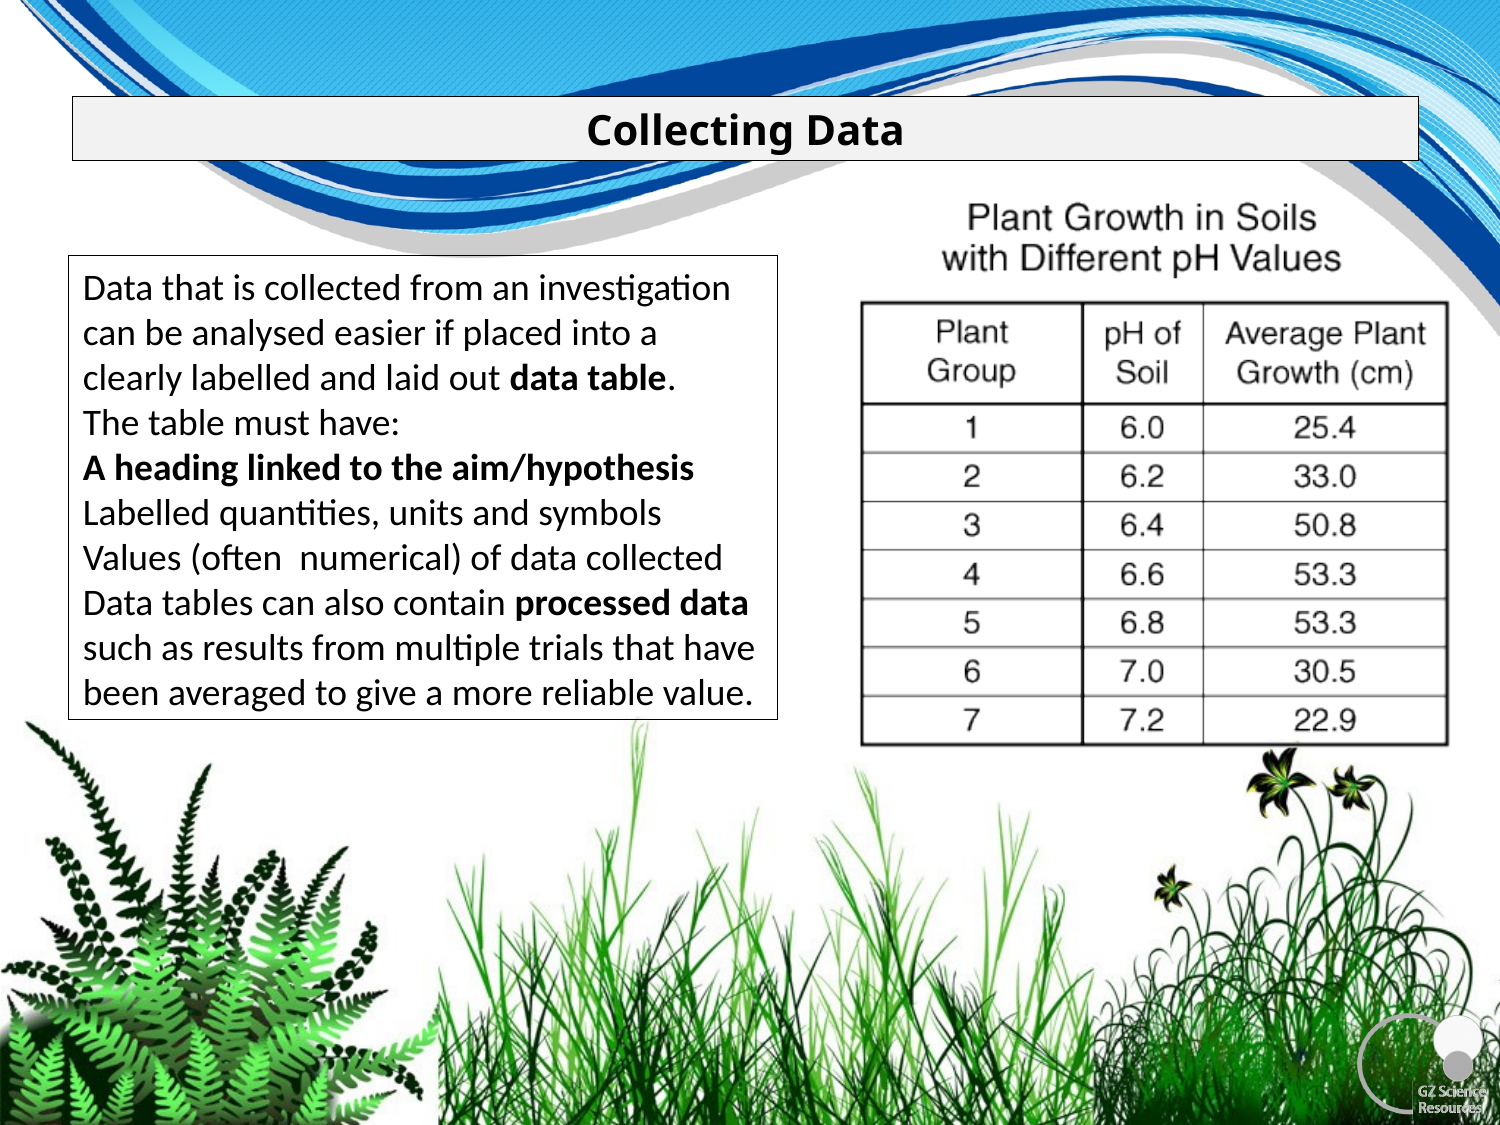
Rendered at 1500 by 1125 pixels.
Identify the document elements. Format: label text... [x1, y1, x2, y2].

picture [0, 0, 1500, 1125]
text_box Data that is collected from an investigation can be analysed easier if placed into a clearly labelled and laid out data table. The table must have: A heading linked to the aim/hypothesis Labelled quantities, units and symbols Values (often numerical) of data collected Data tables can also contain processed data such as results from multiple trials that have been averaged to give a more reliable value. [68, 359, 778, 667]
